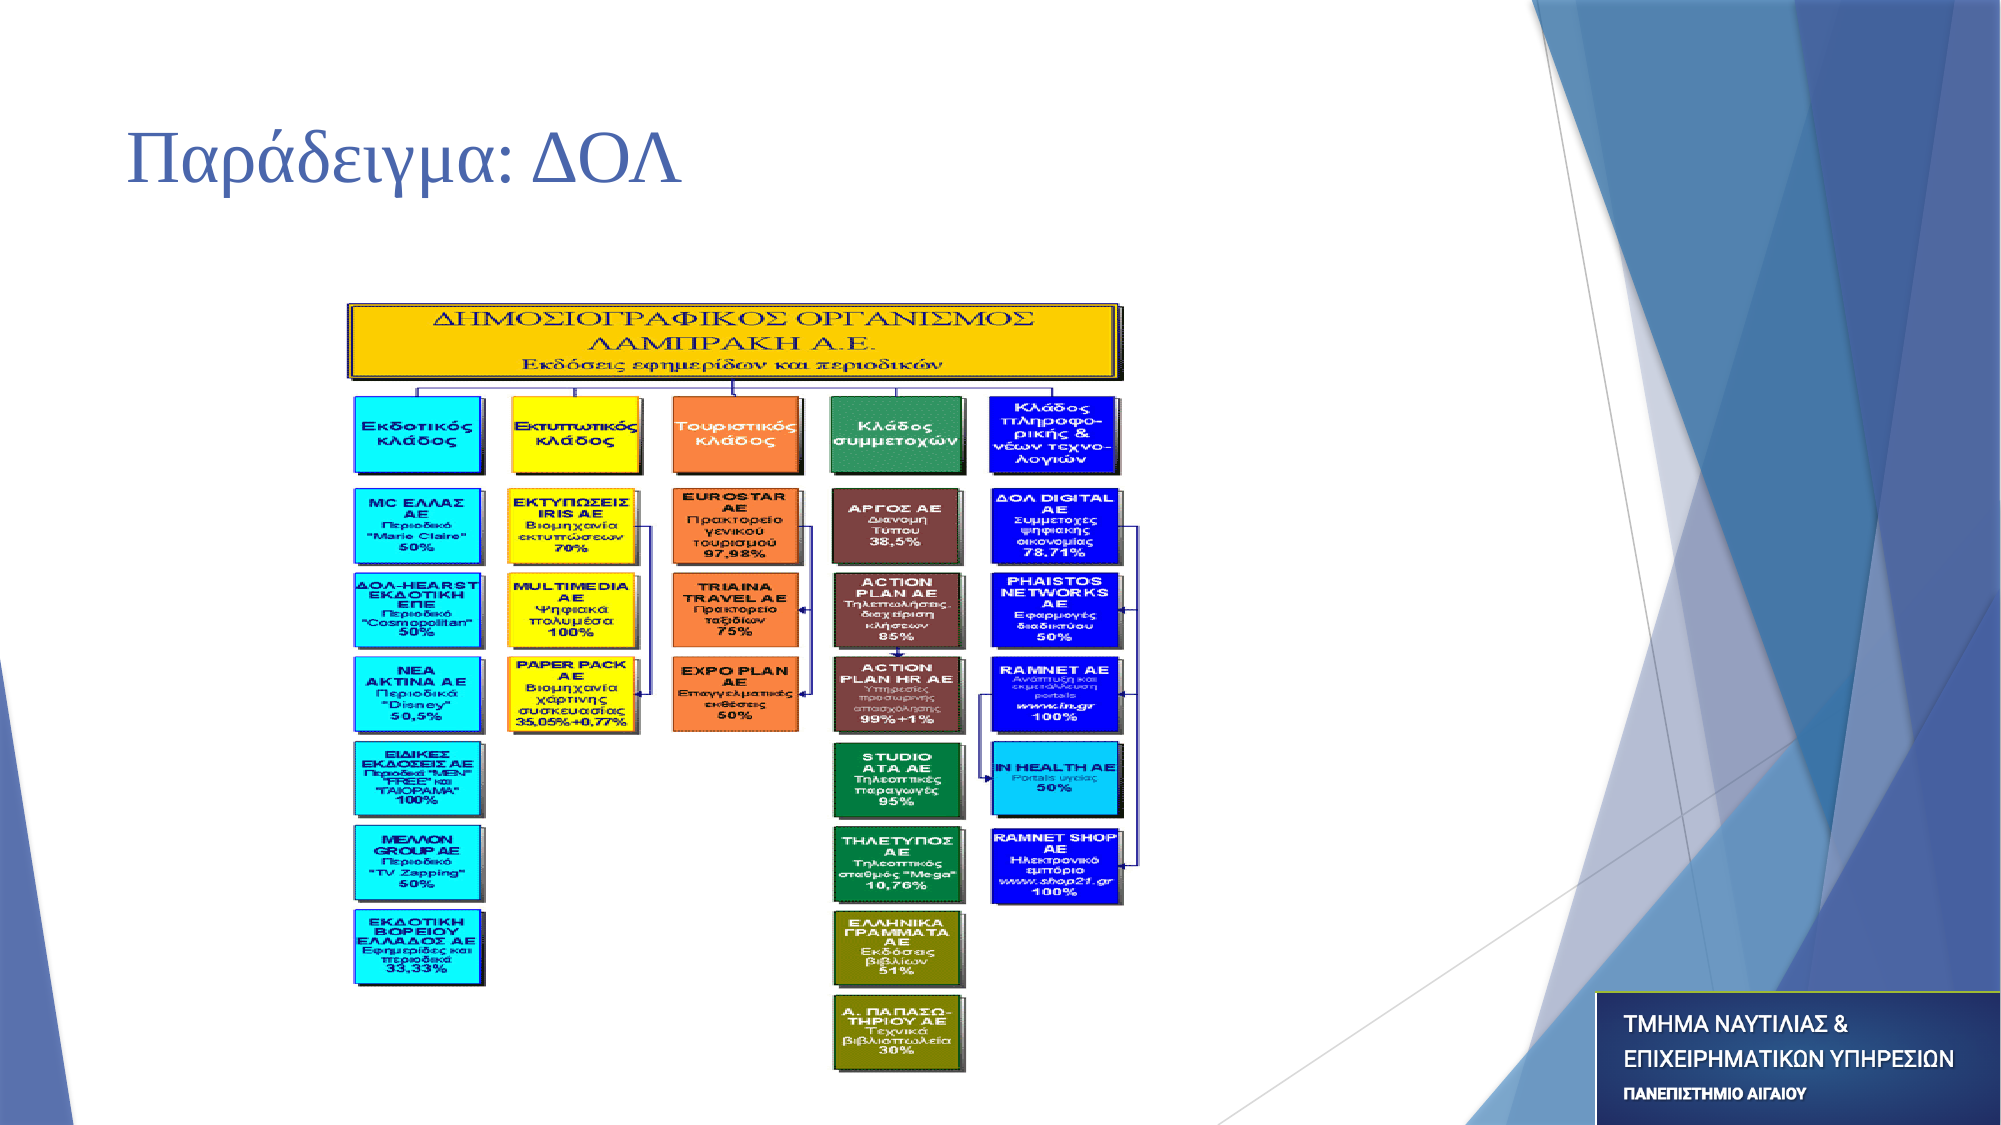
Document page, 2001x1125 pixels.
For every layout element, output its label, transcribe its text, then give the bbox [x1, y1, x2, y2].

picture [332, 298, 1149, 1074]
picture [1595, 991, 2000, 1125]
title Παράδειγμα: ΔΟΛ [111, 99, 1522, 317]
